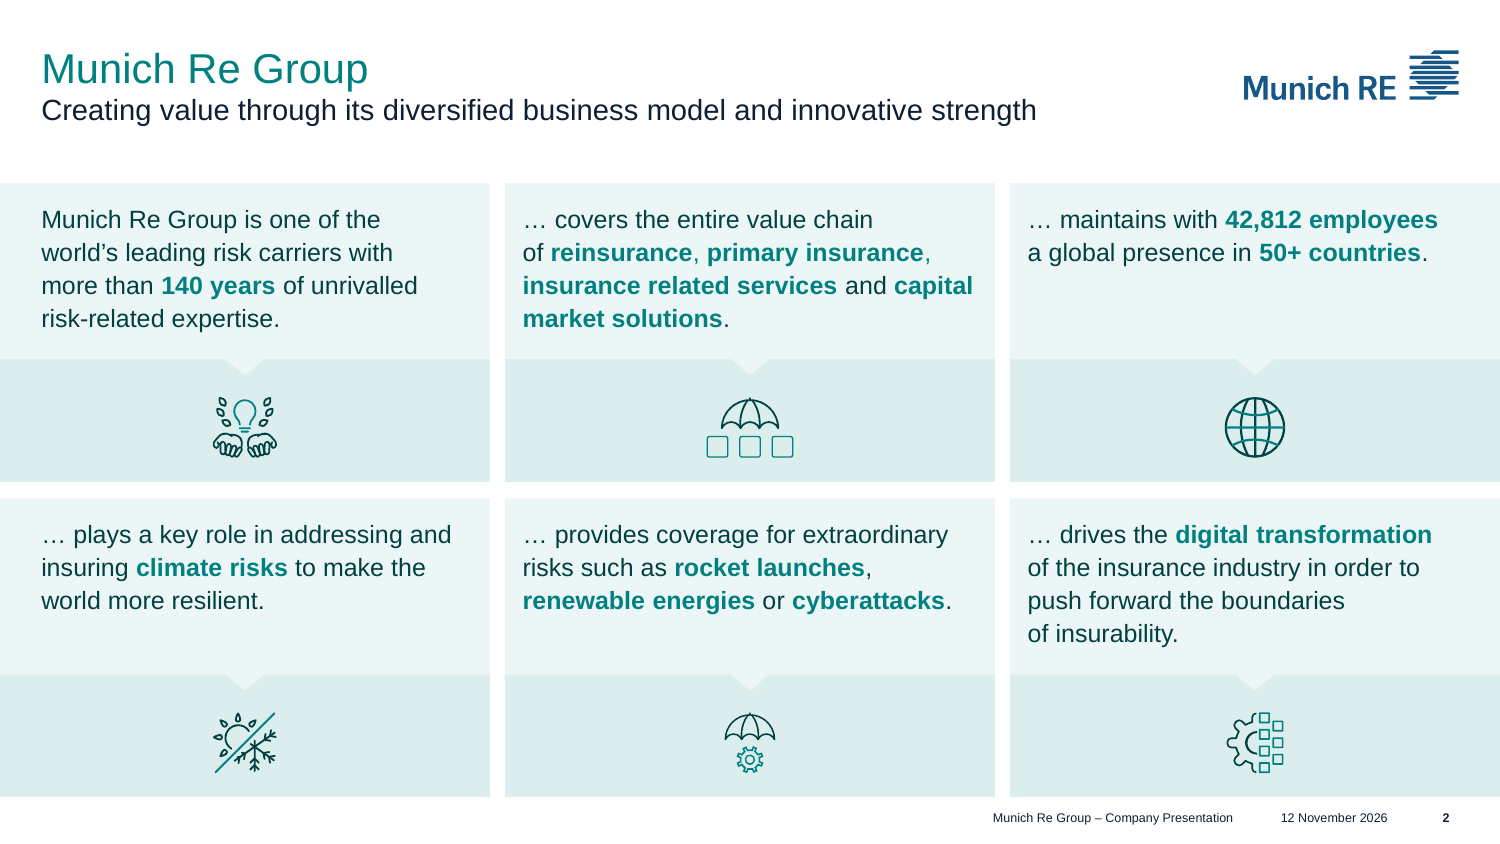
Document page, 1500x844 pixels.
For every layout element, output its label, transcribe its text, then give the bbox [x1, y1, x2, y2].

text_box Munich Re Group is one of the world’s leading risk carriers with more than 140 years of unrivalled risk-related expertise. [0, 182, 491, 373]
text_box [1008, 673, 1500, 799]
text_box [503, 358, 996, 483]
text_box … plays a key role in addressing and insuring climate risks to make the world more resilient. [0, 497, 491, 688]
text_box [724, 712, 776, 741]
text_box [706, 435, 794, 458]
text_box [736, 746, 764, 774]
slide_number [1251, 803, 1388, 833]
slide_number 2 [1390, 803, 1450, 833]
footer Munich Re Group – Company Presentation [642, 803, 1234, 833]
text_box … provides coverage for extraordinary risks such as rocket launches, renewable energies or cyberattacks. [504, 497, 996, 688]
text_box [1226, 712, 1257, 774]
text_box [1225, 408, 1286, 447]
text_box [0, 358, 491, 483]
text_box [720, 397, 780, 430]
text_box [0, 673, 491, 799]
text_box … covers the entire value chain of reinsurance, primary insurance, insurance related services and capital market solutions. [504, 182, 996, 373]
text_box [212, 397, 278, 458]
text_box [503, 673, 996, 799]
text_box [1258, 712, 1284, 774]
text_box [1245, 731, 1258, 755]
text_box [1224, 397, 1286, 458]
text_box [1008, 358, 1500, 483]
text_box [212, 712, 277, 773]
title Munich Re Group Creating value through its diversified business model and innovative strength [41, 41, 1149, 136]
text_box … drives the digital transformation of the insurance industry in order to push forward the boundaries of insurability. [1009, 497, 1500, 688]
text_box … maintains with 42,812 employees a global presence in 50+ countries. [1009, 182, 1500, 373]
